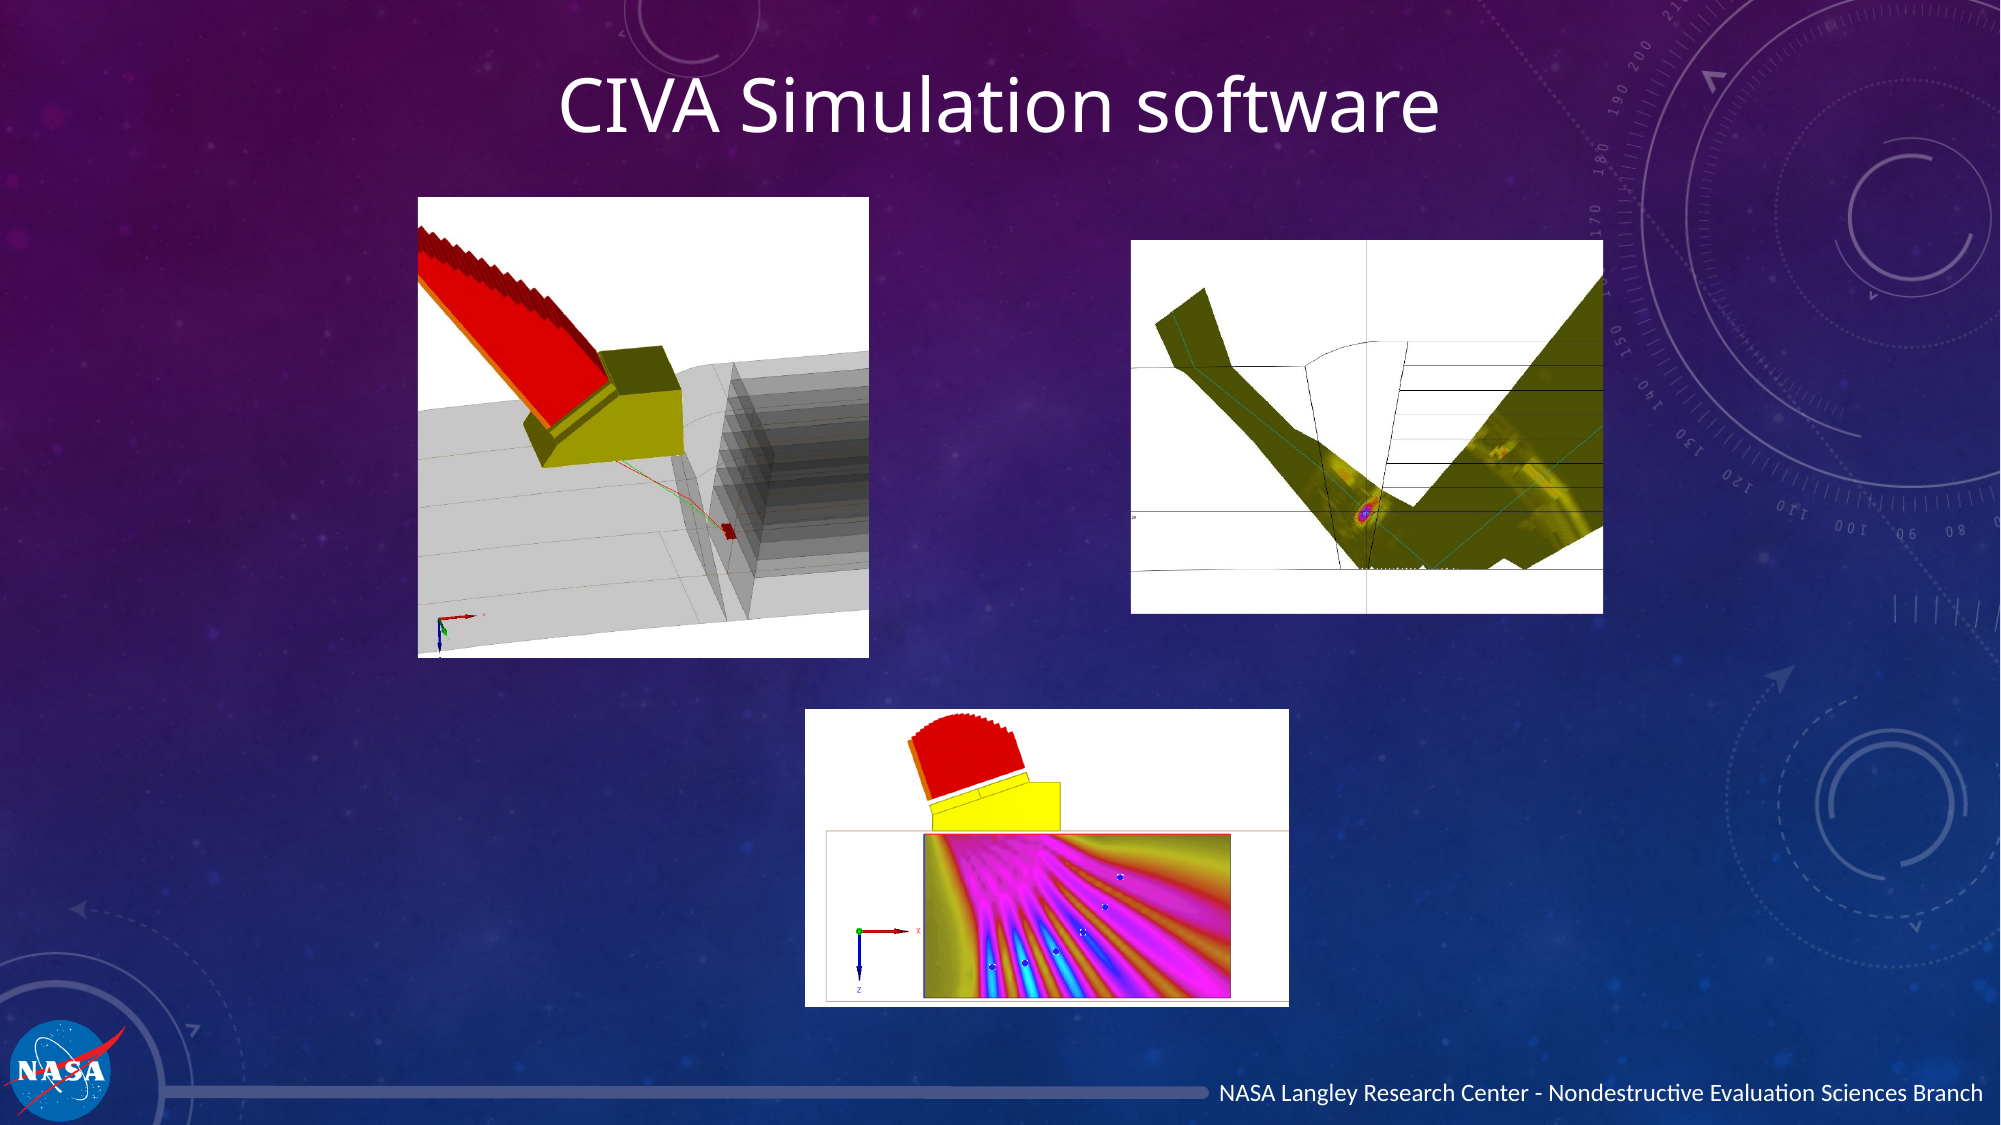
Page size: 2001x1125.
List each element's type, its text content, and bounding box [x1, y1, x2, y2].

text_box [0, 1015, 2000, 1125]
title CIVA Simulation software [169, 40, 1831, 175]
picture [0, 0, 2001, 1125]
